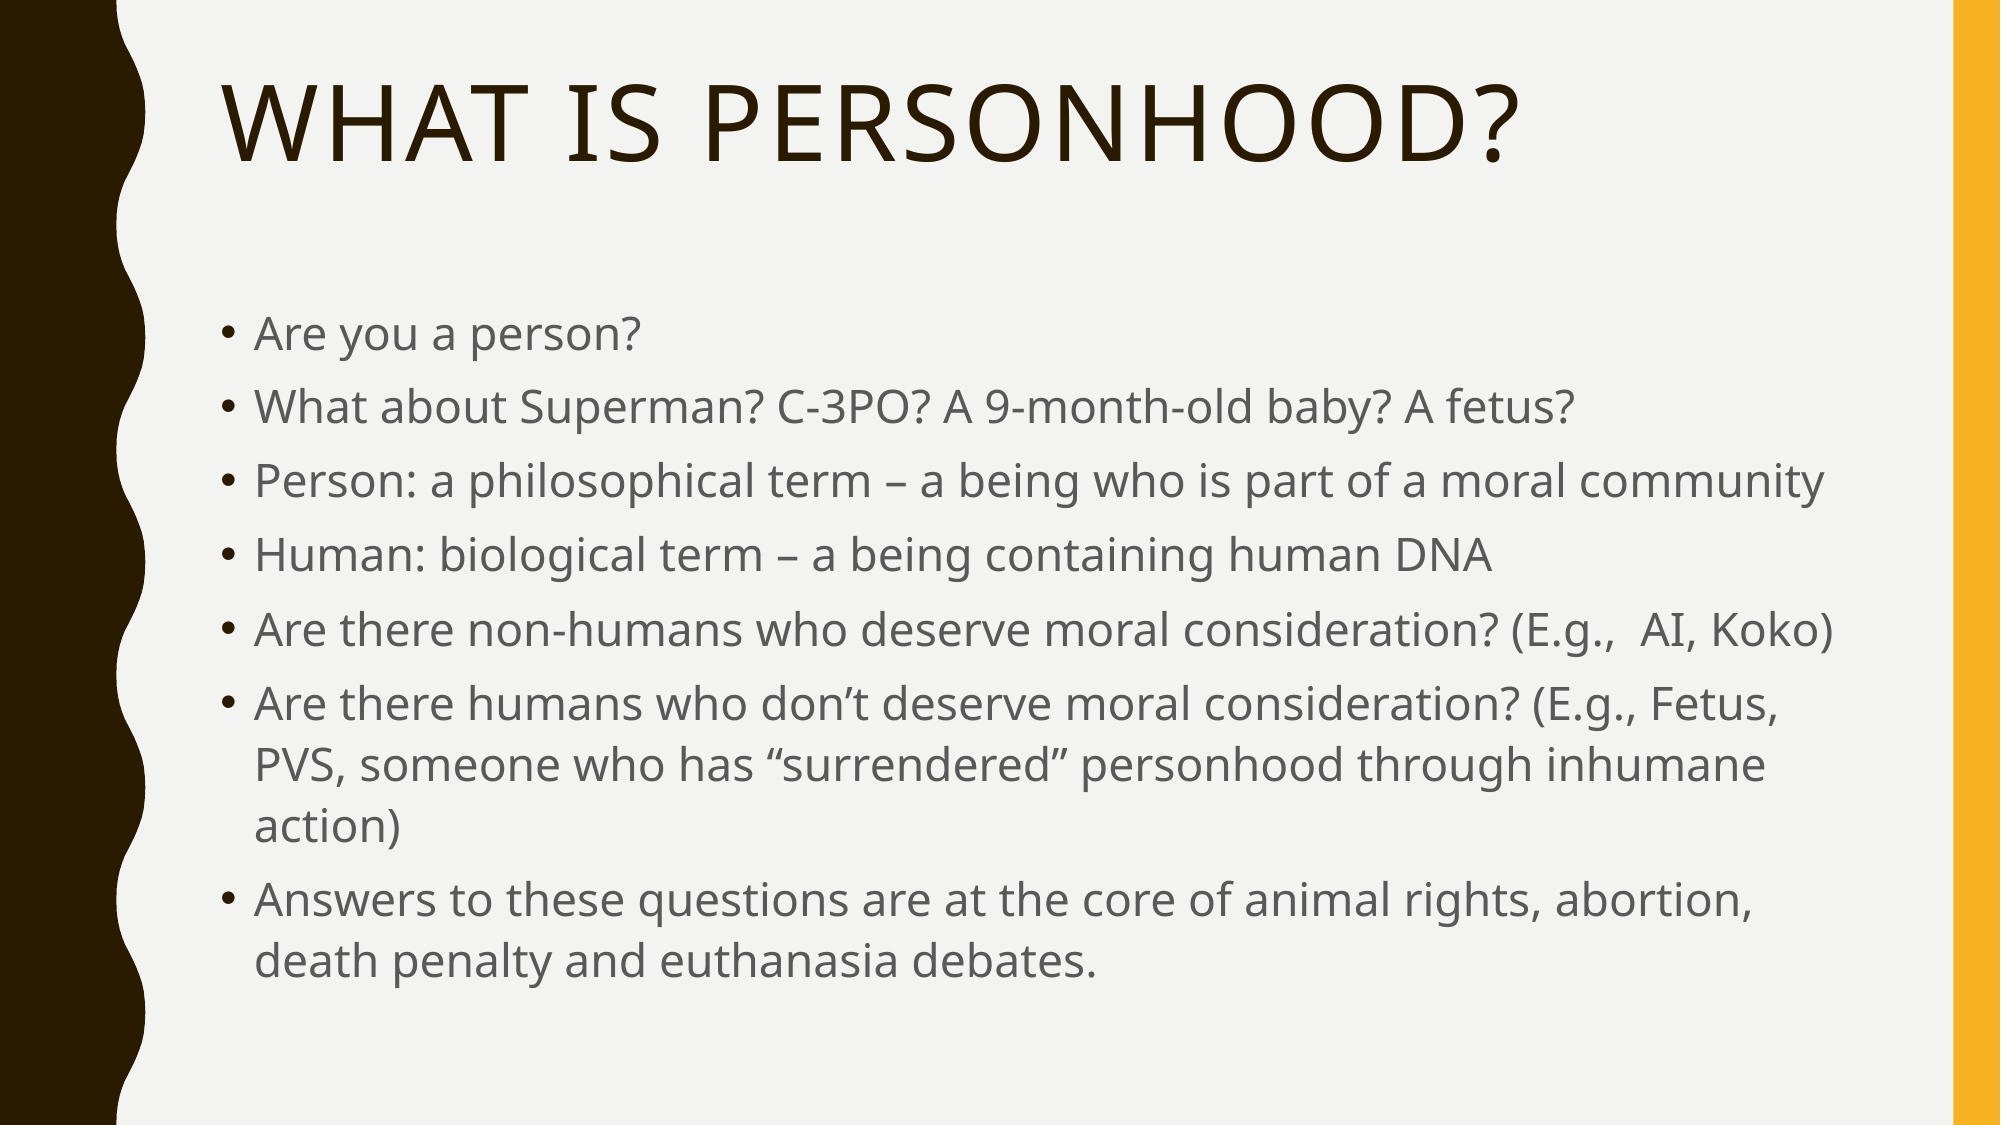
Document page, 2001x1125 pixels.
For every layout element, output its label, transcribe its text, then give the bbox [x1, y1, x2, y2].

list Are you a person? What about Superman? C-3PO? A 9-month-old baby? A fetus? Person: a philosophical term – a being who is part of a moral community Human: biological term – a being containing human DNA Are there non-humans who deserve moral consideration? (E.g., AI, Koko) Are there humans who don’t deserve moral consideration? (E.g., Fetus, PVS, someone who has “surrendered” personhood through inhumane action) Answers to these questions are at the core of animal rights, abortion, death penalty and euthanasia debates. [205, 290, 1875, 1032]
title What is personhood? [205, 62, 1875, 290]
